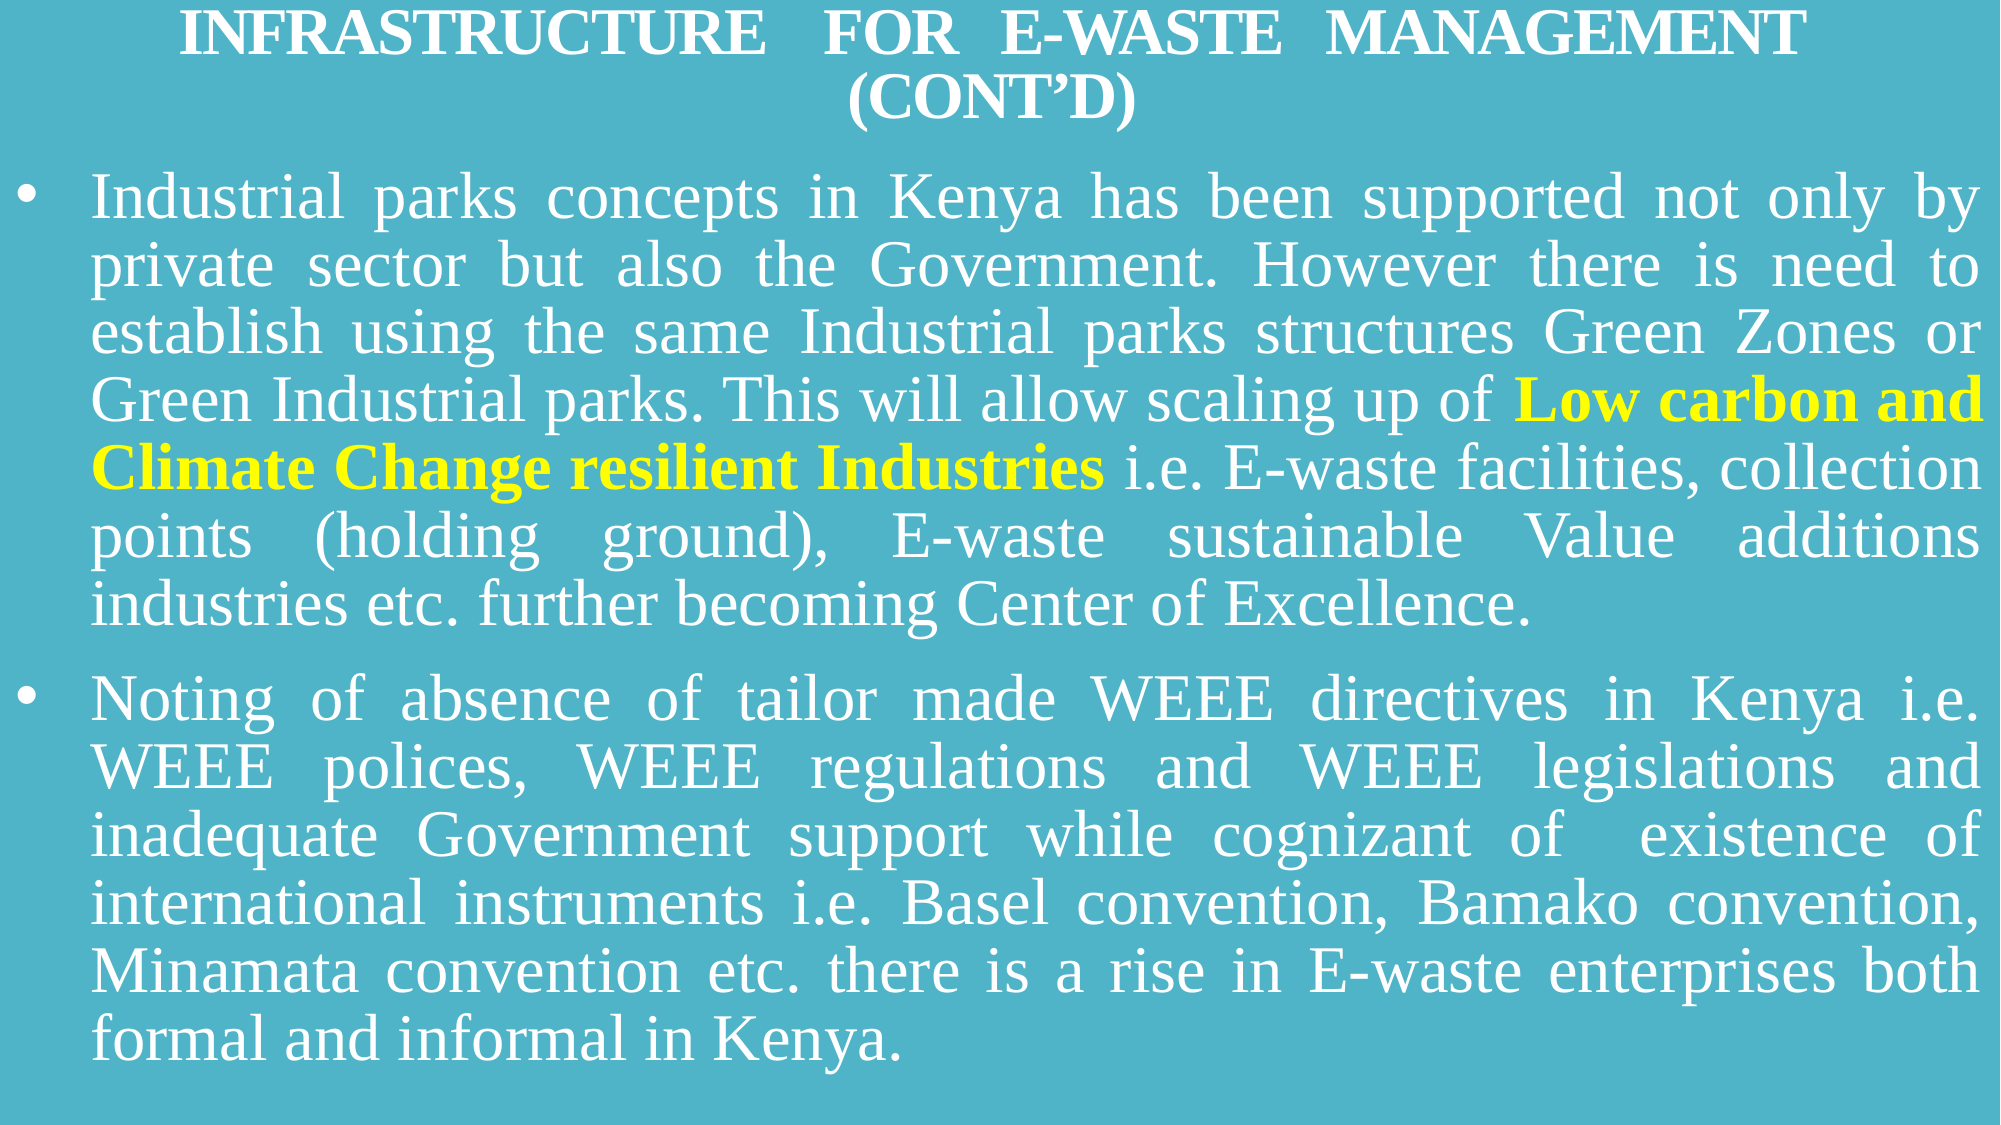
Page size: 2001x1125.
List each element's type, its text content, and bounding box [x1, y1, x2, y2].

title Infrastructure for E-waste Management (cont’d) [0, 0, 2000, 156]
subtitle Industrial parks concepts in Kenya has been supported not only by private sector but also the Government. However there is need to establish using the same Industrial parks structures Green Zones or Green Industrial parks. This will allow scaling up of Low carbon and Climate Change resilient Industries i.e. E-waste facilities, collection points (holding ground), E-waste sustainable Value additions industries etc. further becoming Center of Excellence. Noting of absence of tailor made WEEE directives in Kenya i.e. WEEE polices, WEEE regulations and WEEE legislations and inadequate Government support while cognizant of existence of international instruments i.e. Basel convention, Bamako convention, Minamata convention etc. there is a rise in E-waste enterprises both formal and informal in Kenya. [0, 156, 2000, 1125]
